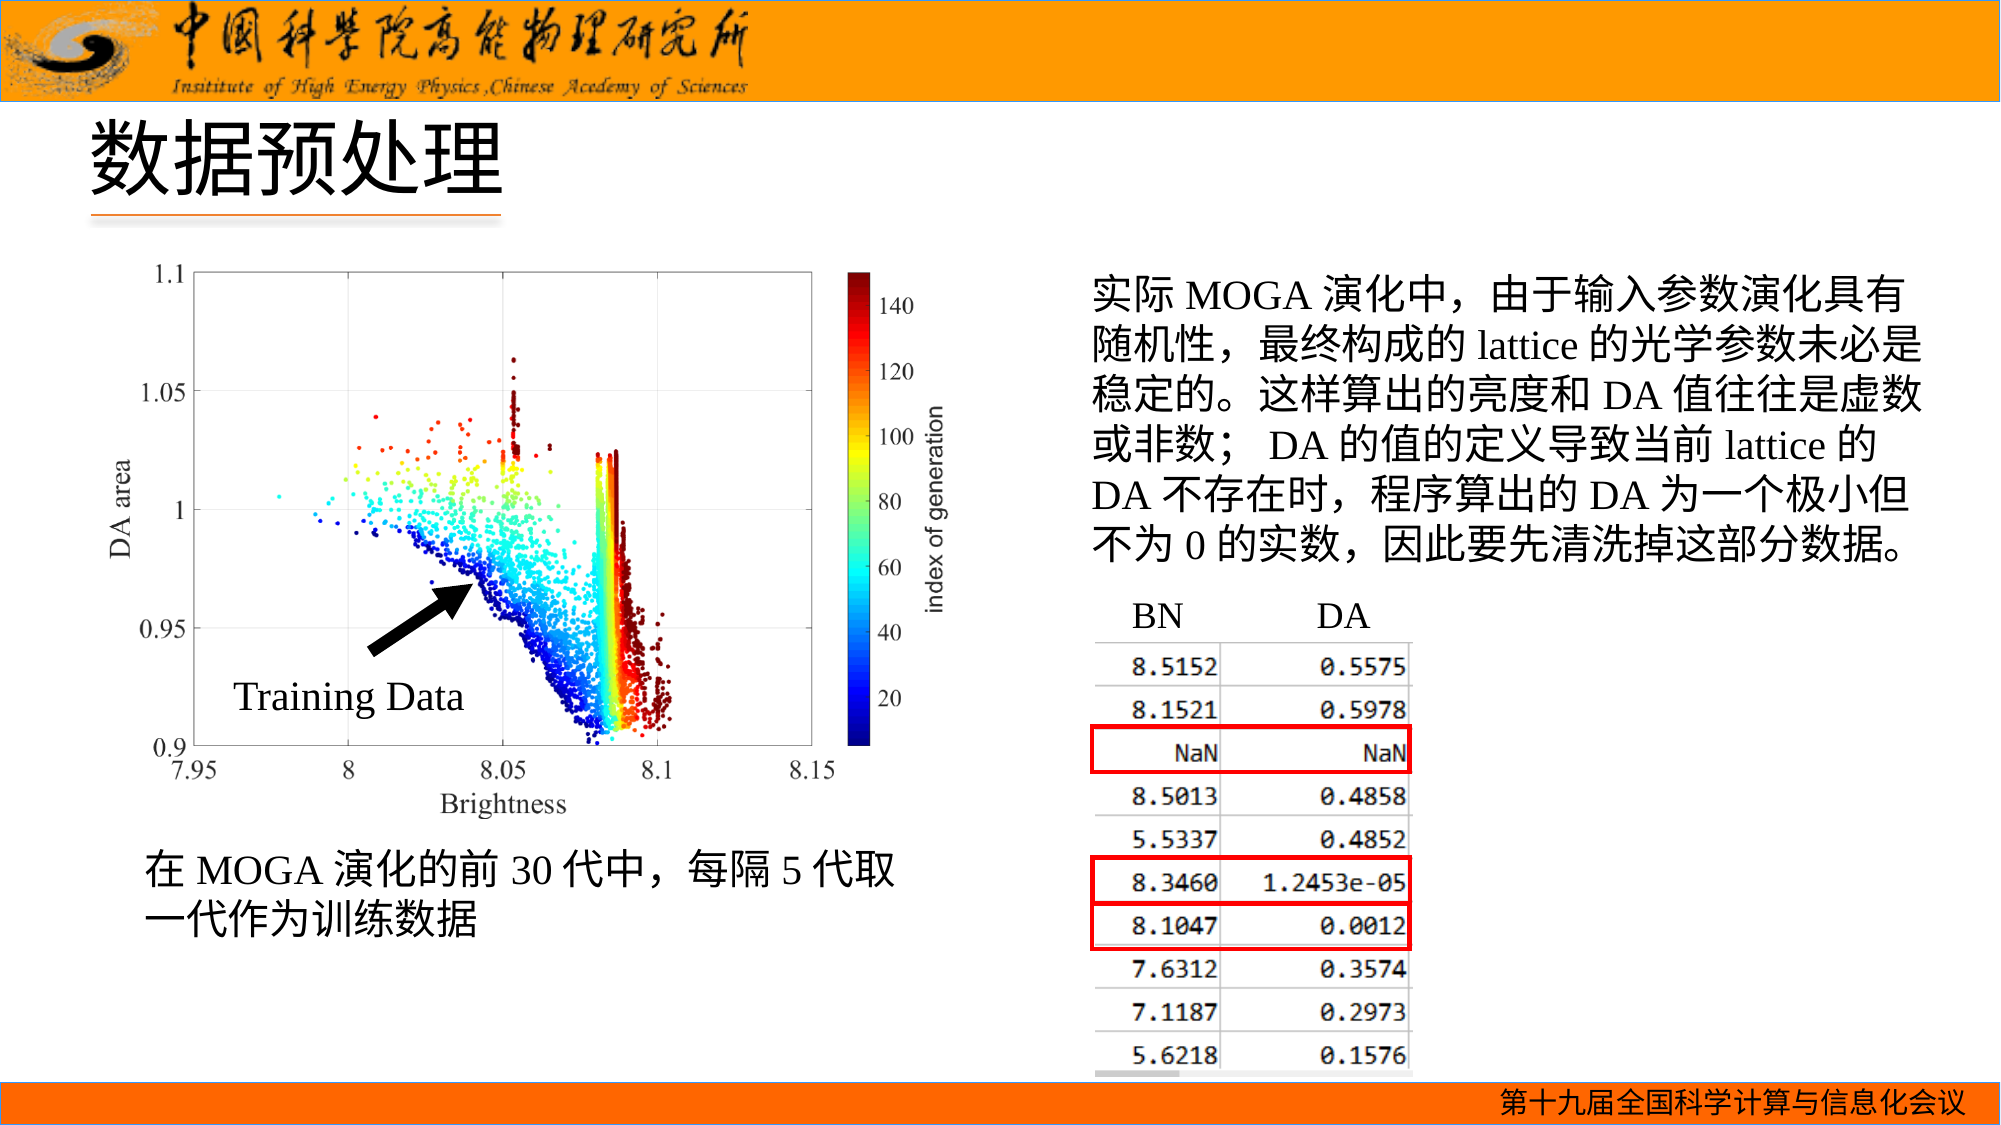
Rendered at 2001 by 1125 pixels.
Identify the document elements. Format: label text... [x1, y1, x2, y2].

text_box [1091, 726, 1095, 773]
picture [1095, 642, 1413, 1077]
picture [90, 228, 968, 819]
text_box 实际MOGA演化中，由于输入参数演化具有随机性，最终构成的lattice的光学参数未必是稳定的。这样算出的亮度和DA值往往是虚数或非数；DA的值的定义导致当前lattice的DA不存在时，程序算出的DA为一个极小但不为0的实数，因此要先清洗掉这部分数据。 [1076, 260, 1940, 576]
picture [0, 0, 748, 99]
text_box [370, 583, 474, 653]
text_box 在MOGA演化的前30代中，每隔5代取一代作为训练数据 [129, 835, 929, 950]
text_box BN DA [1117, 583, 1449, 644]
text_box [1091, 902, 1095, 950]
text_box 第十九届全国科学计算与信息化会议 [1484, 1076, 2000, 1125]
text_box 数据预处理 [74, 99, 872, 215]
